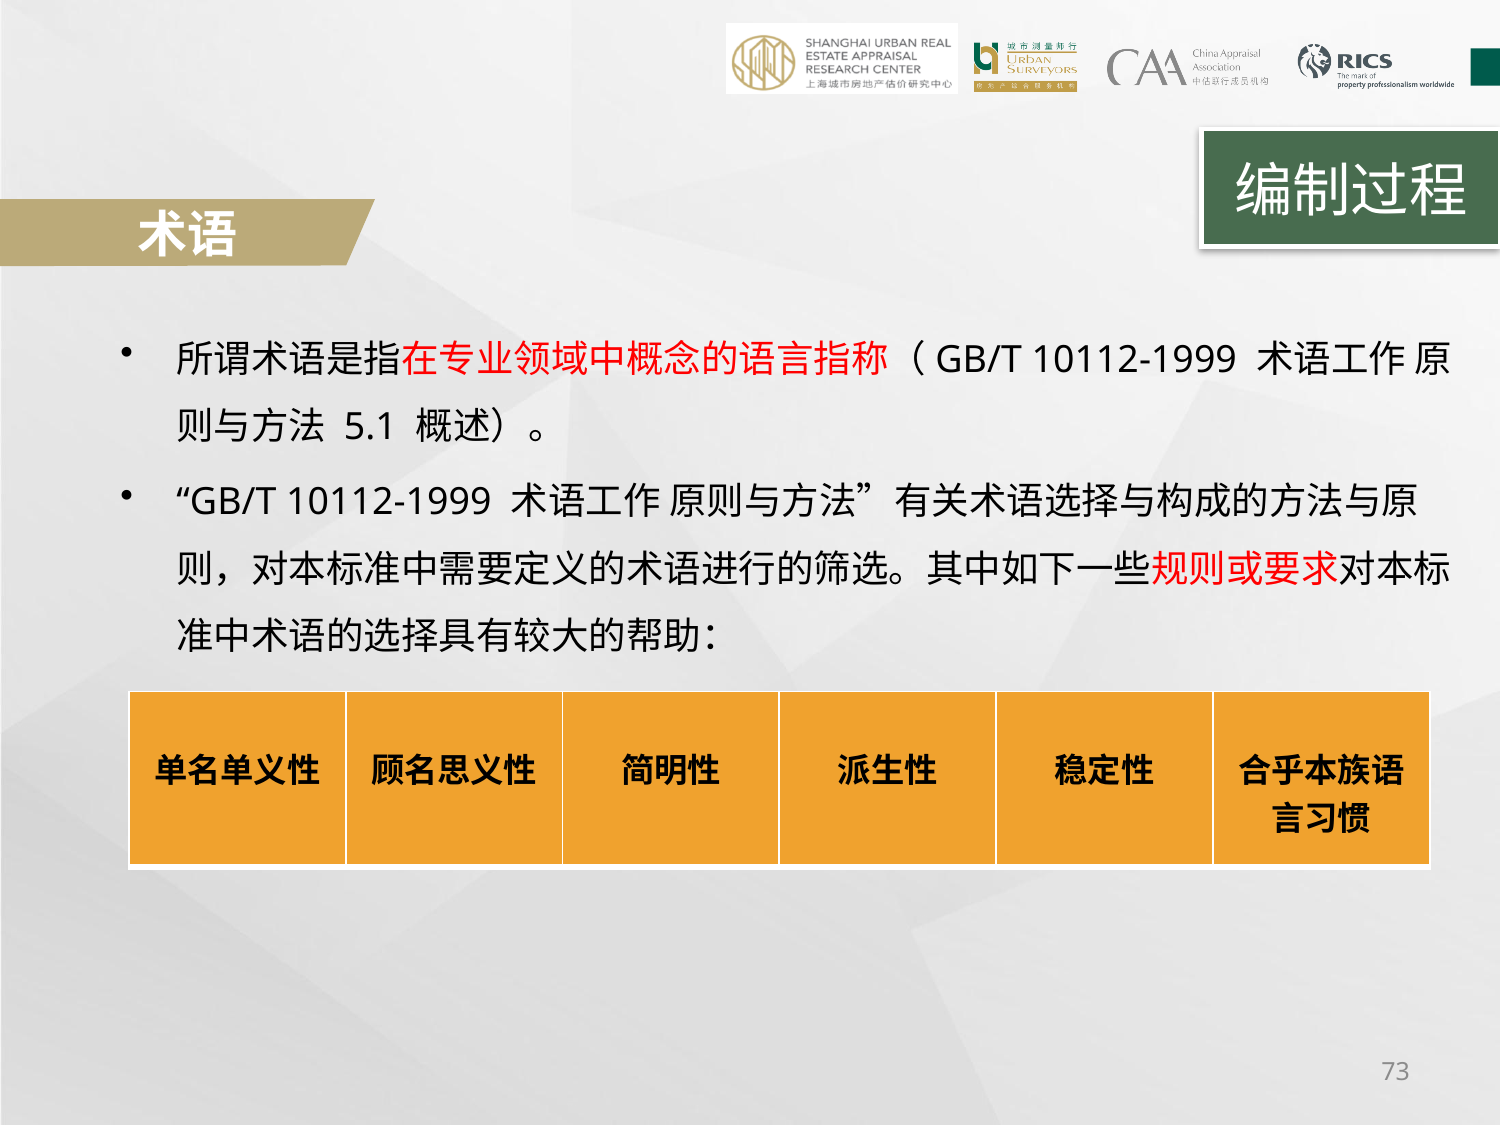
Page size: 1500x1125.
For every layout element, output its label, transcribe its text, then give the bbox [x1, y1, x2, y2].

table_header 顾名思义性 [347, 692, 562, 864]
text_box 编制过程 [1198, 126, 1500, 250]
table_header 简明性 [563, 692, 778, 864]
picture [726, 23, 958, 94]
table_header 合乎本族语言习惯 [1214, 692, 1429, 864]
text_box 术语 [0, 197, 377, 269]
picture [974, 42, 1464, 92]
text_box 所谓术语是指在专业领域中概念的语言指称（GB/T 10112-1999 术语工作 原则与方法 5.1 概述）。 “GB/T 10112-1999 术语工作 原则与方法”有关术语选择与构成的方法与原则，对本标准中需要定义的术语进行的筛选。其中如下一些规则或要求对本标准中术语的选择具有较大的帮助： [105, 304, 1479, 868]
table_header 单名单义性 [130, 692, 345, 864]
table_header 稳定性 [997, 692, 1212, 864]
table_header 派生性 [780, 692, 995, 864]
slide_number 73 [1074, 1042, 1425, 1103]
